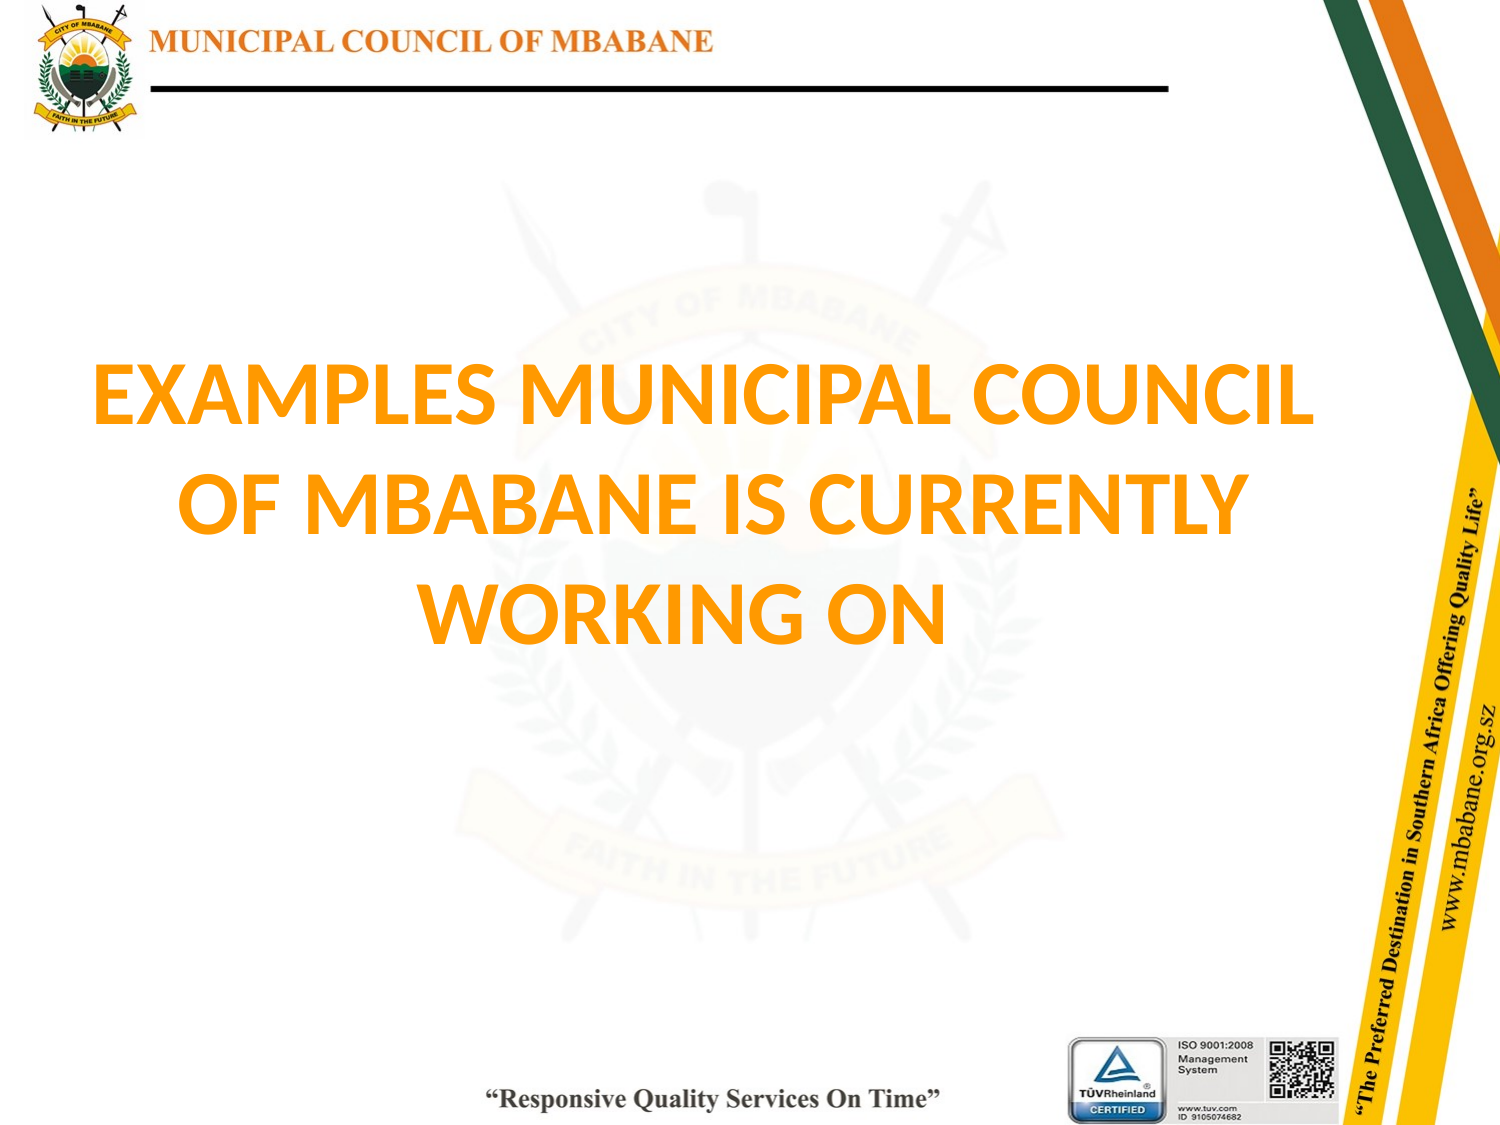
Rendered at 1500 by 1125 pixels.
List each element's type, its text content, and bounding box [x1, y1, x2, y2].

text_box EXAMPLES MUNICIPAL COUNCIL OF MBABANE IS CURRENTLY WORKING ON [49, 325, 1379, 670]
picture [0, 0, 1500, 1125]
